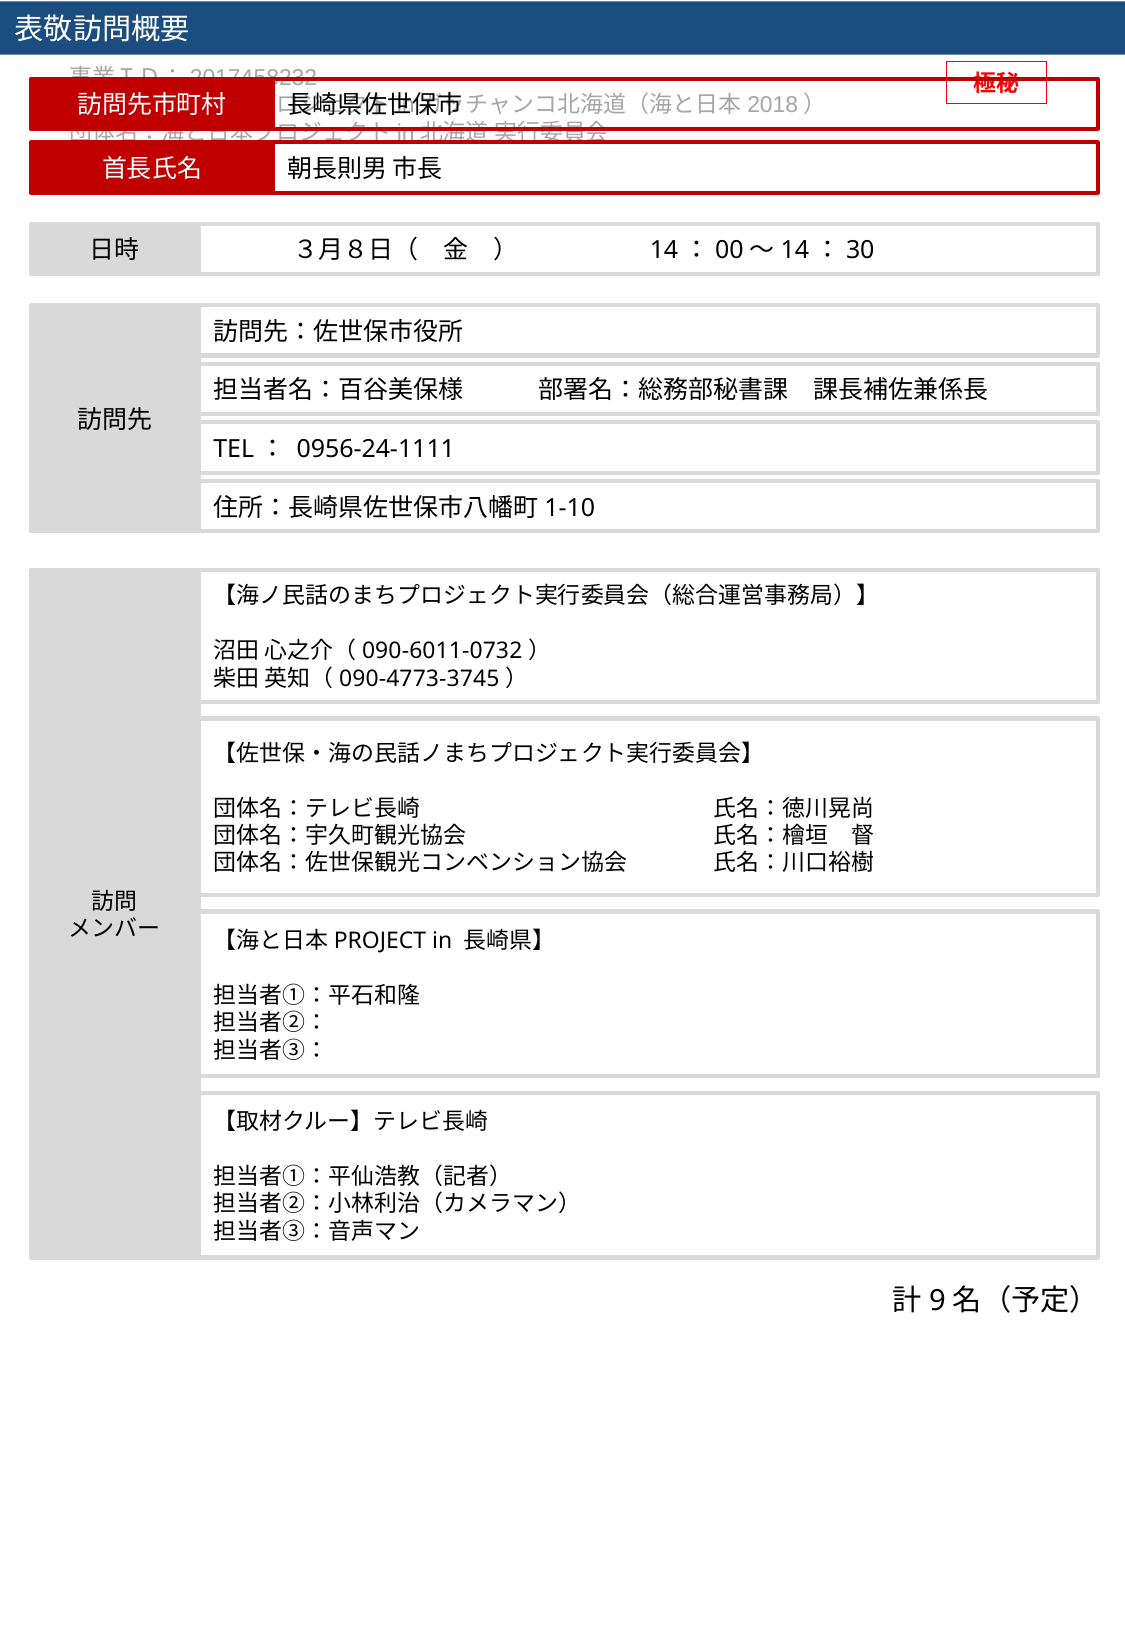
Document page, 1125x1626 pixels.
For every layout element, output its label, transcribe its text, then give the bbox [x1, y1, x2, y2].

text_box 住所：長崎県佐世保市八幡町1-10 [197, 479, 1100, 533]
text_box 【佐世保・海の民話ノまちプロジェクト実行委員会】 団体名：テレビ長崎 氏名：徳川晃尚 団体名：宇久町観光協会 氏名：檜垣 督 団体名：佐世保観光コンベンション協会 氏名：川口裕樹 [197, 716, 1100, 897]
text_box 朝長則男 市長 [271, 140, 1100, 195]
text_box 計9名（予定） [848, 1273, 1114, 1324]
text_box 担当者名：百谷美保様 部署名：総務部秘書課 課長補佐兼係長 [197, 362, 1100, 416]
text_box 訪問 メンバー [29, 568, 201, 1260]
text_box 長崎県佐世保市 [271, 77, 1100, 131]
text_box 首長氏名 [29, 140, 271, 195]
text_box 表敬訪問概要 [0, 0, 1125, 57]
text_box 【取材クルー】テレビ長崎 担当者①：平仙浩教（記者） 担当者②：小林利治（カメラマン） 担当者③：音声マン [197, 1091, 1100, 1260]
text_box 【海と日本PROJECT in 長崎県】 担当者①：平石和隆 担当者②： 担当者③： [197, 909, 1100, 1078]
text_box 【海ノ民話のまちプロジェクト実行委員会（総合運営事務局）】 沼田 心之介（090-6011-0732） 柴田 英知（090-4773-3745） [197, 568, 1100, 704]
text_box ３月８日（ 金 ） 14：00～14：30 [197, 222, 1100, 276]
text_box 訪問先：佐世保市役所 [197, 303, 1100, 358]
text_box TEL： 0956-24-1111 [197, 420, 1100, 475]
text_box 訪問先 [29, 303, 201, 533]
text_box 日時 [29, 222, 197, 276]
text_box 訪問先市町村 [29, 77, 271, 131]
